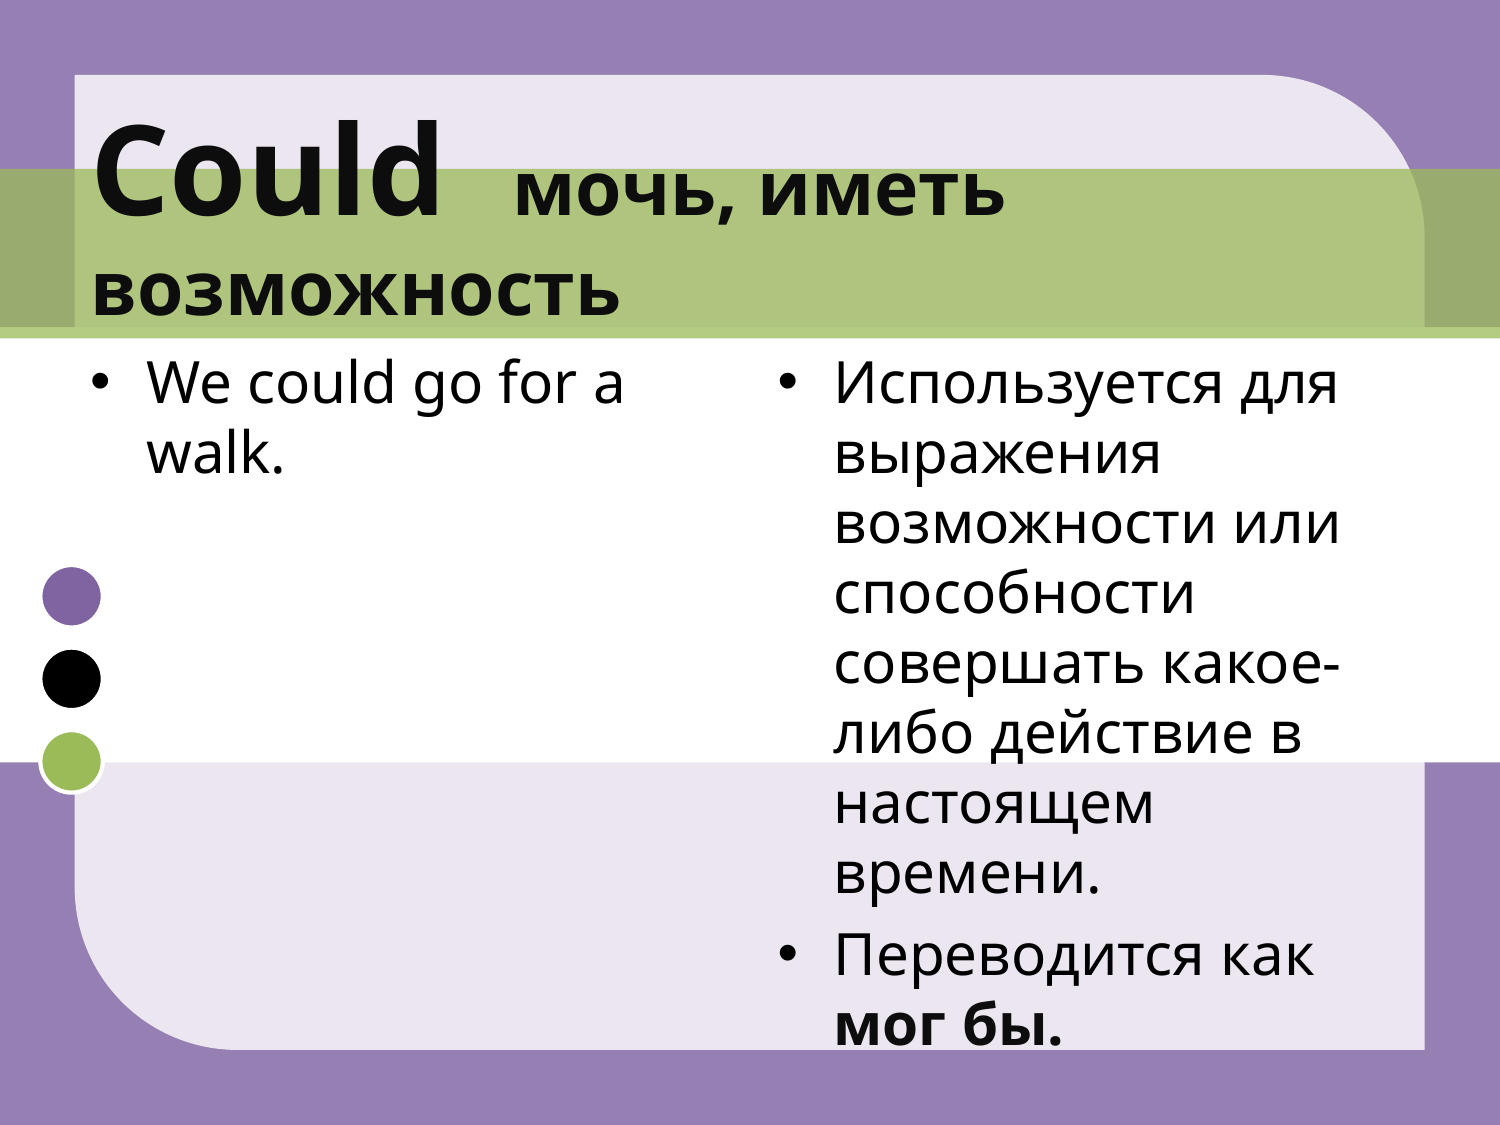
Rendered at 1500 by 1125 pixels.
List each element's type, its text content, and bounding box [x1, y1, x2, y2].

list We could go for a walk. [75, 338, 738, 1005]
list Используется для выражения возможности или способности совершать какое-либо действие в настоящем времени. Переводится как мог бы. [762, 338, 1425, 1005]
title Could мочь, иметь возможность [75, 172, 1500, 338]
